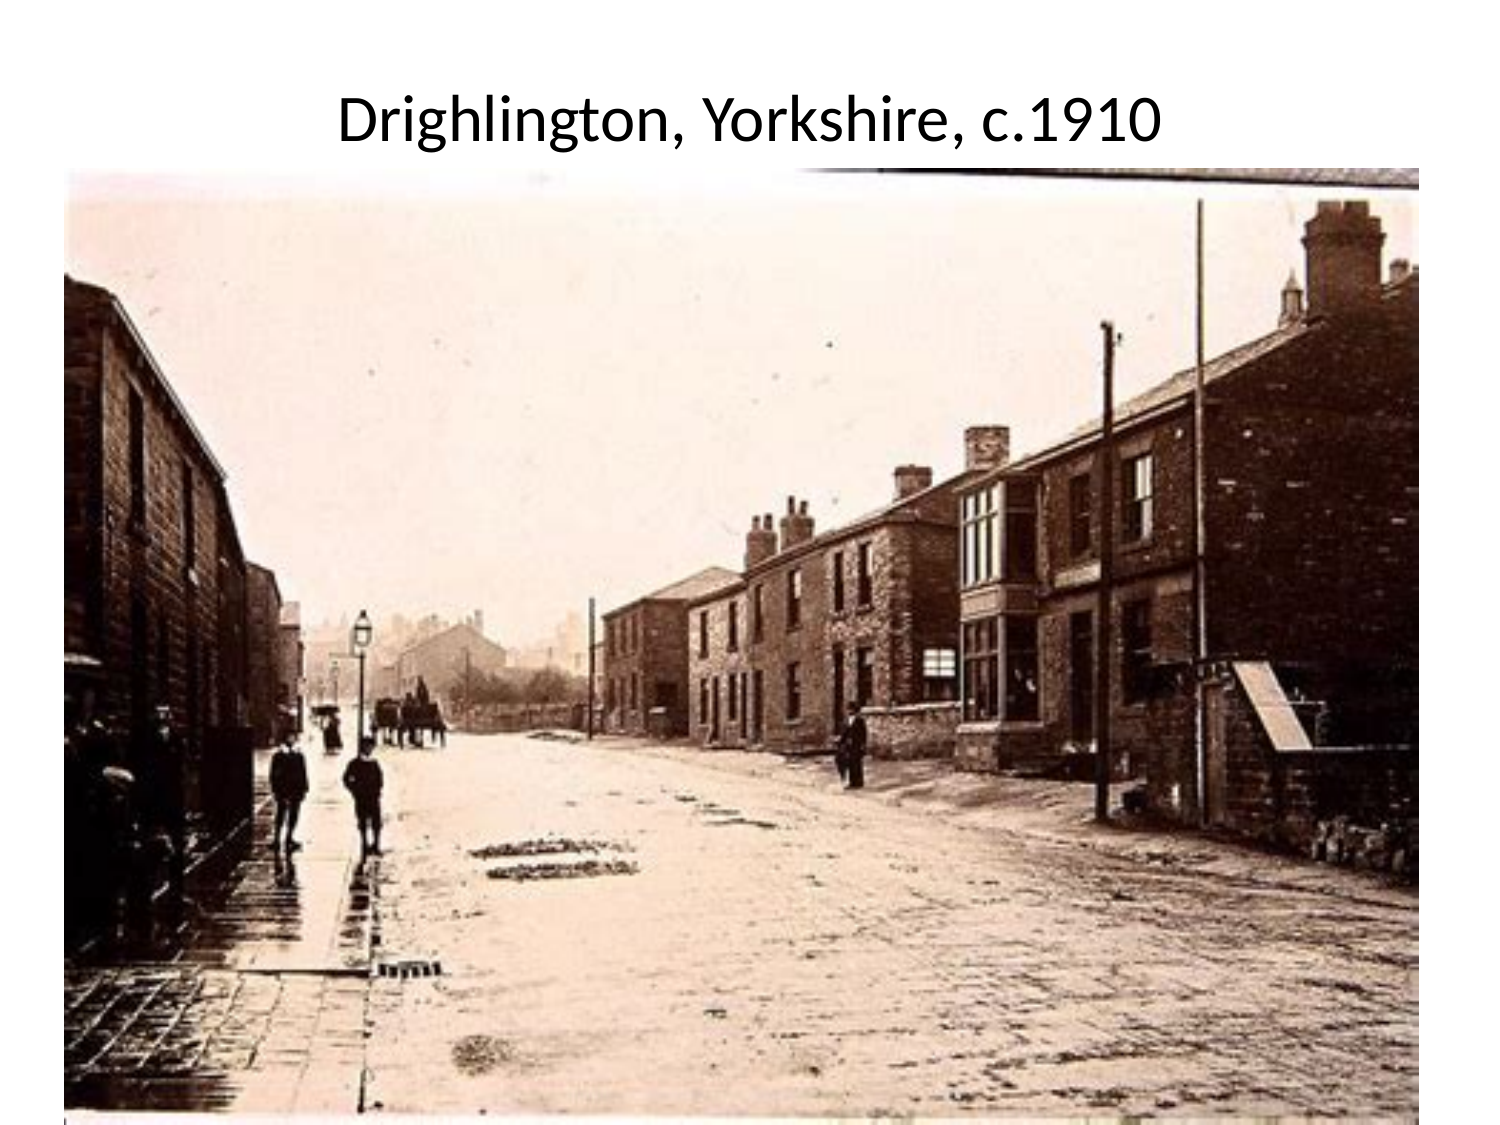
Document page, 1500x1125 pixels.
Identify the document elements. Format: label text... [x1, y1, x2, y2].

title Drighlington, Yorkshire, c.1910 [75, 45, 1425, 185]
picture [64, 167, 1419, 1125]
